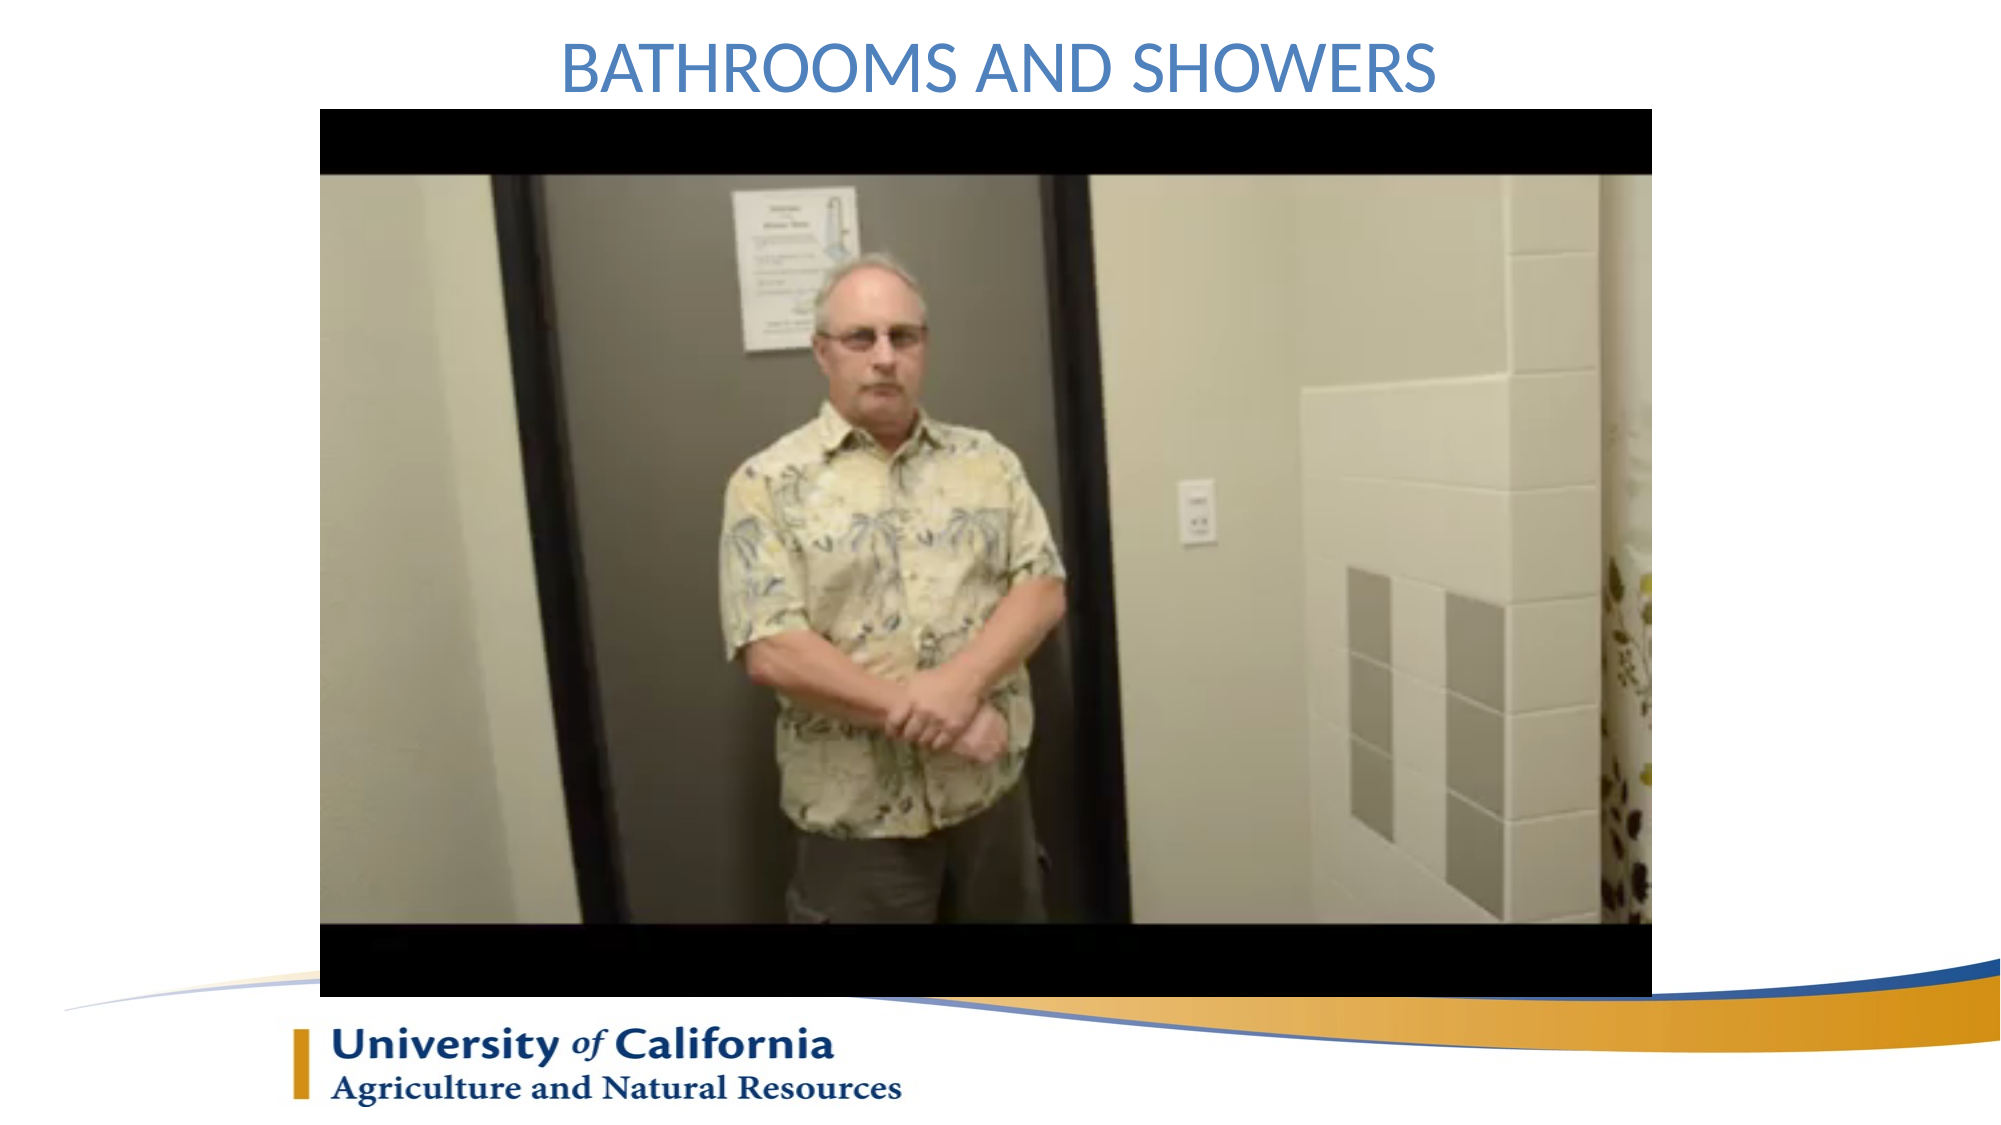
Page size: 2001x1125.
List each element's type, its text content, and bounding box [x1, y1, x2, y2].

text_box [319, 108, 1653, 998]
picture [64, 952, 2001, 1107]
title BATHROOMS AND SHOWERS [99, 0, 1900, 126]
